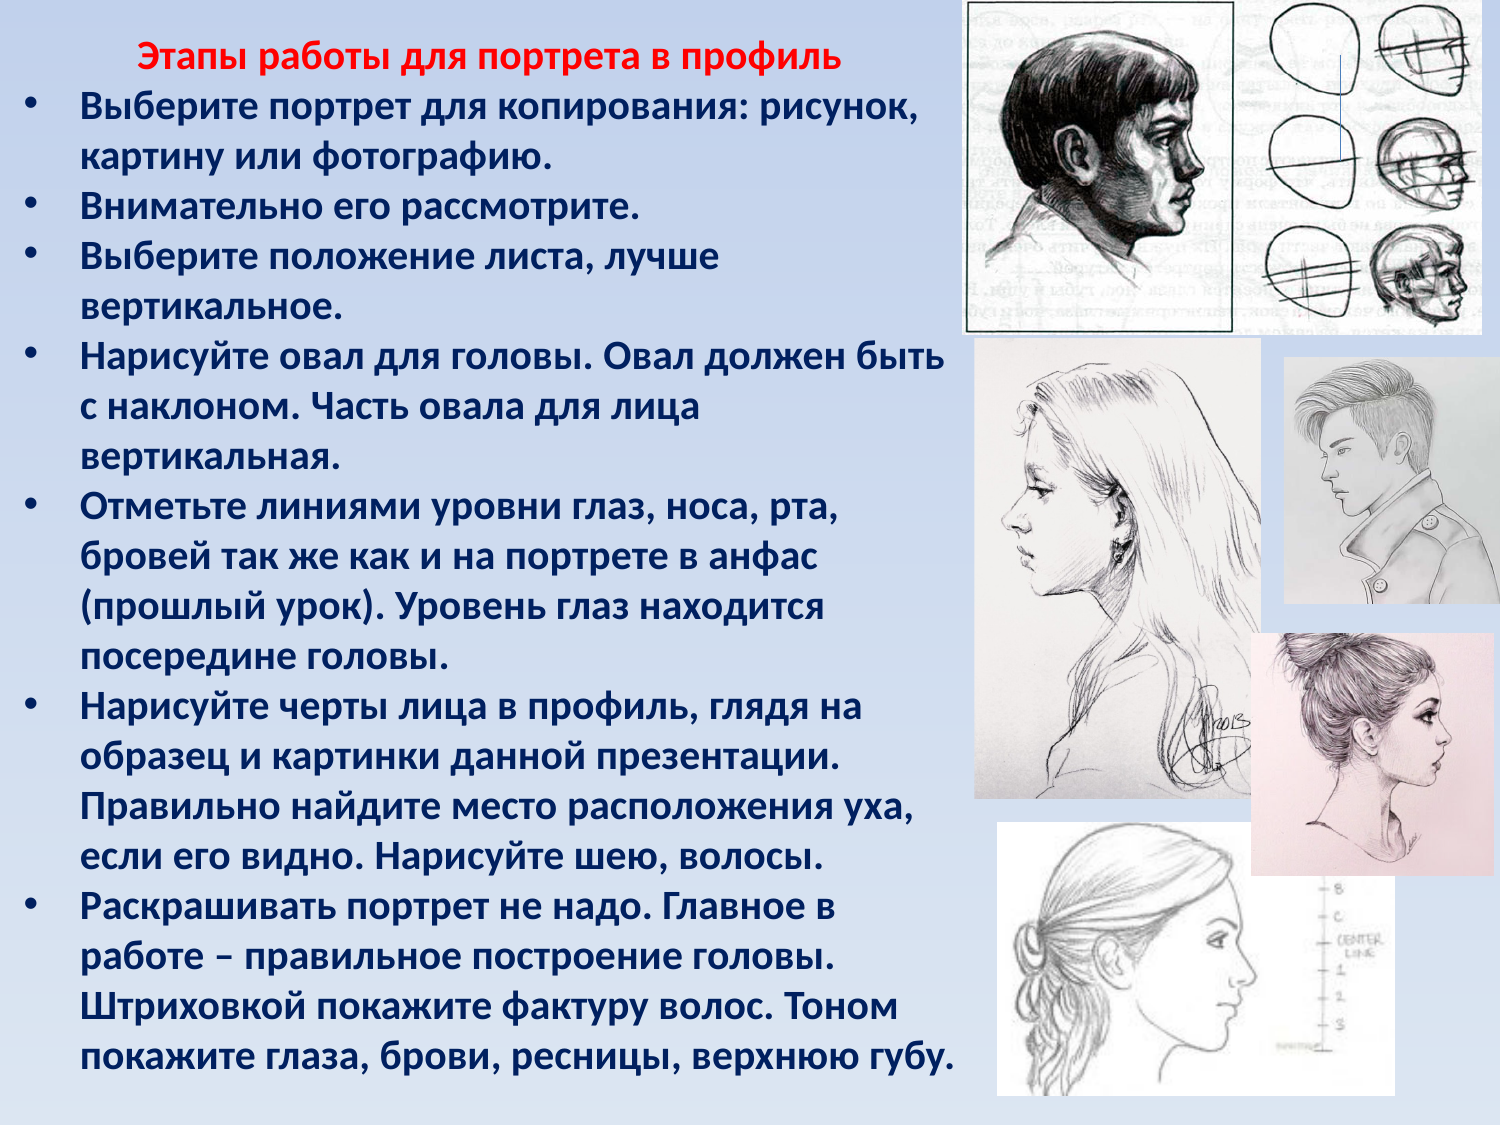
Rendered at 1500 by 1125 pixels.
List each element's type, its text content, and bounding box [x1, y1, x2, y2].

picture [974, 338, 1494, 1096]
picture [1283, 357, 1500, 604]
text_box Этапы работы для портрета в профиль Выберите портрет для копирования: рисунок, картину или фотографию. Внимательно его рассмотрите. Выберите положение листа, лучше вертикальное. Нарисуйте овал для головы. Овал должен быть с наклоном. Часть овала для лица вертикальная. Отметьте линиями уровни глаз, носа, рта, бровей так же как и на портрете в анфас (прошлый урок). Уровень глаз находится посередине головы. Нарисуйте черты лица в профиль, глядя на образец и картинки данной презентации. Правильно найдите место расположения уха, если его видно. Нарисуйте шею, волосы. Раскрашивать портрет не надо. Главное в работе – правильное построение головы. Штриховкой покажите фактуру волос. Тоном покажите глаза, брови, ресницы, верхнюю губу. [8, 20, 971, 1086]
picture [961, 0, 1483, 335]
